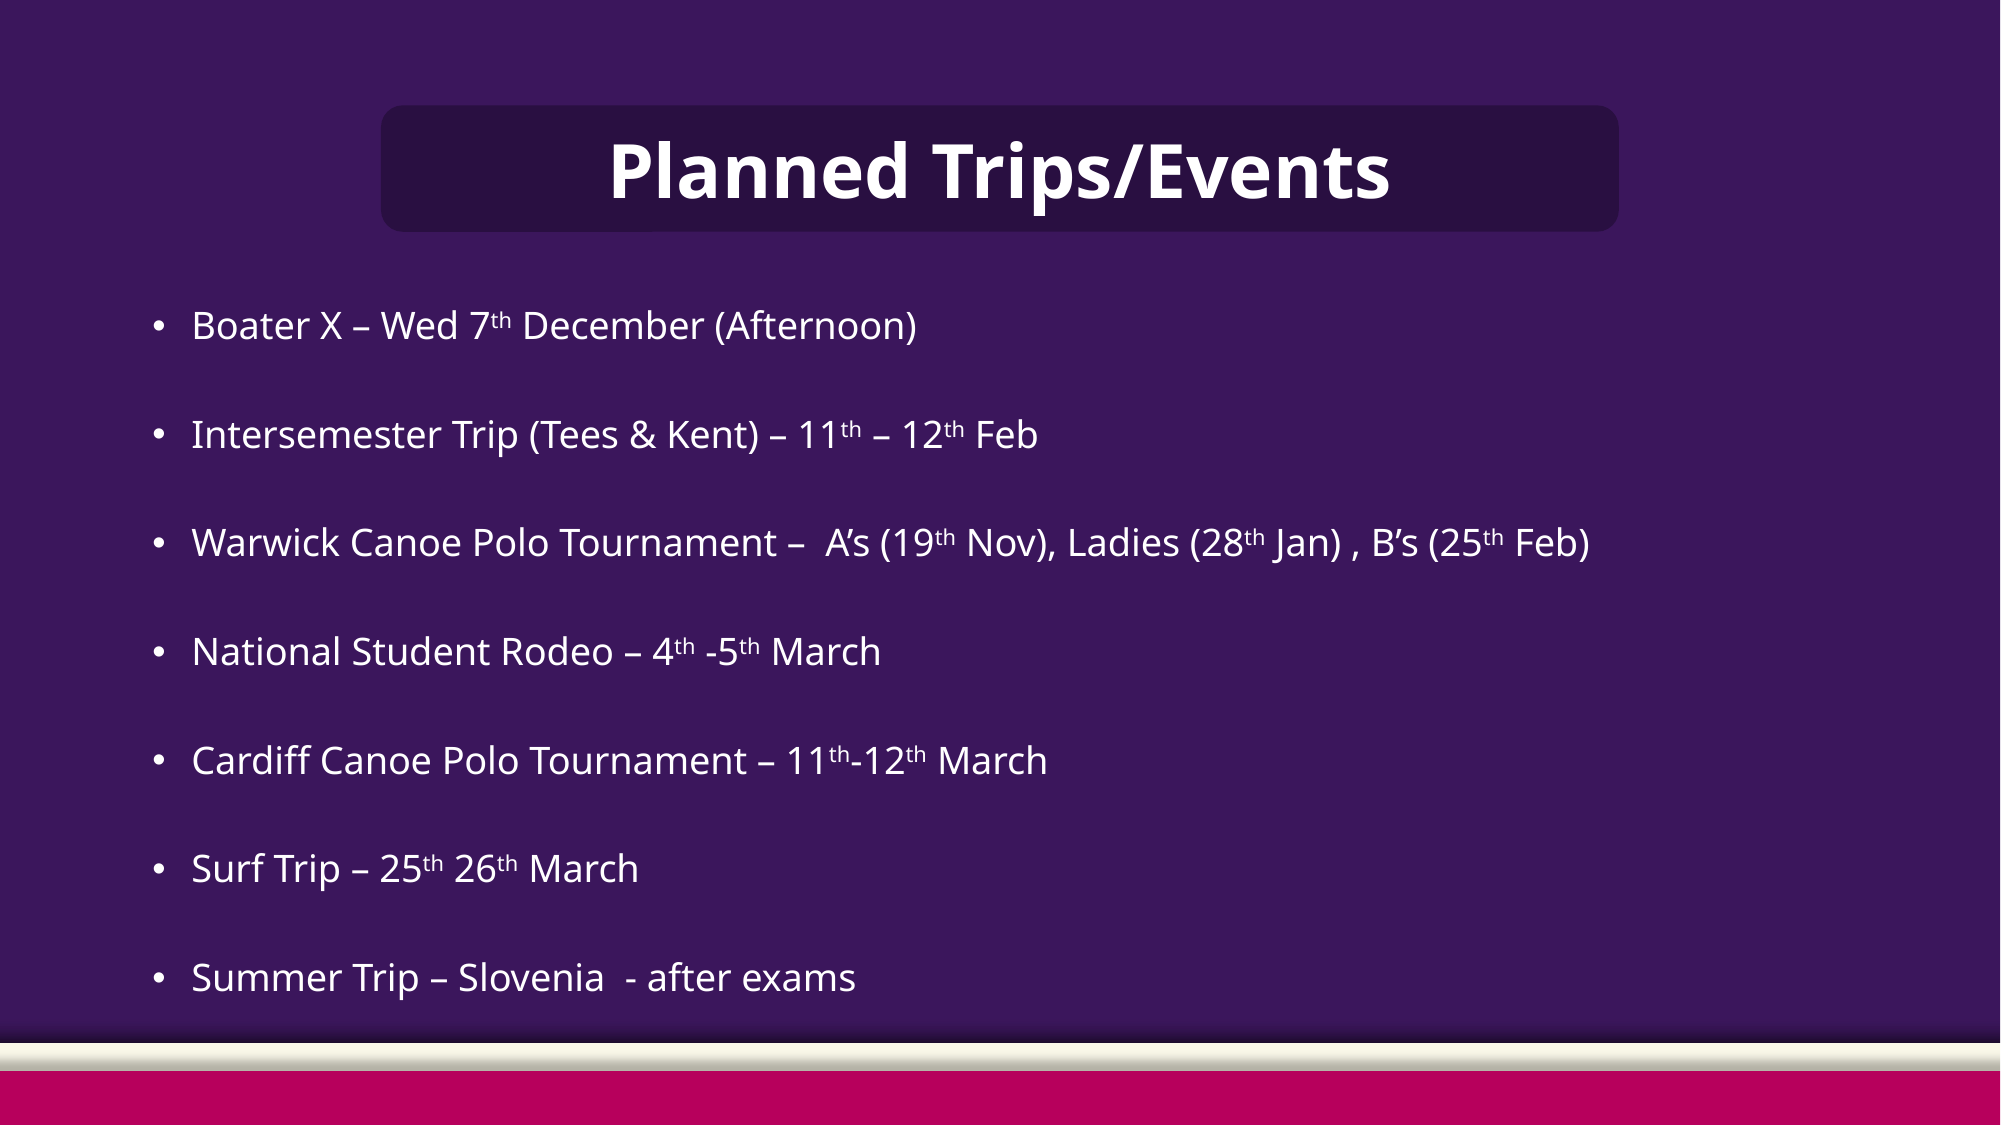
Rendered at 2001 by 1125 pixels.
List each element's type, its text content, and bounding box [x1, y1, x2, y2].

list Boater X – Wed 7th December (Afternoon) Intersemester Trip (Tees & Kent) – 11th – 12th Feb Warwick Canoe Polo Tournament – A’s (19th Nov), Ladies (28th Jan) , B’s (25th Feb) National Student Rodeo – 4th -5th March Cardiff Canoe Polo Tournament – 11th-12th March Surf Trip – 25th 26th March Summer Trip – Slovenia - after exams [137, 299, 1863, 1014]
text_box Planned Trips/Events [380, 105, 1619, 232]
picture [0, 0, 2001, 1125]
